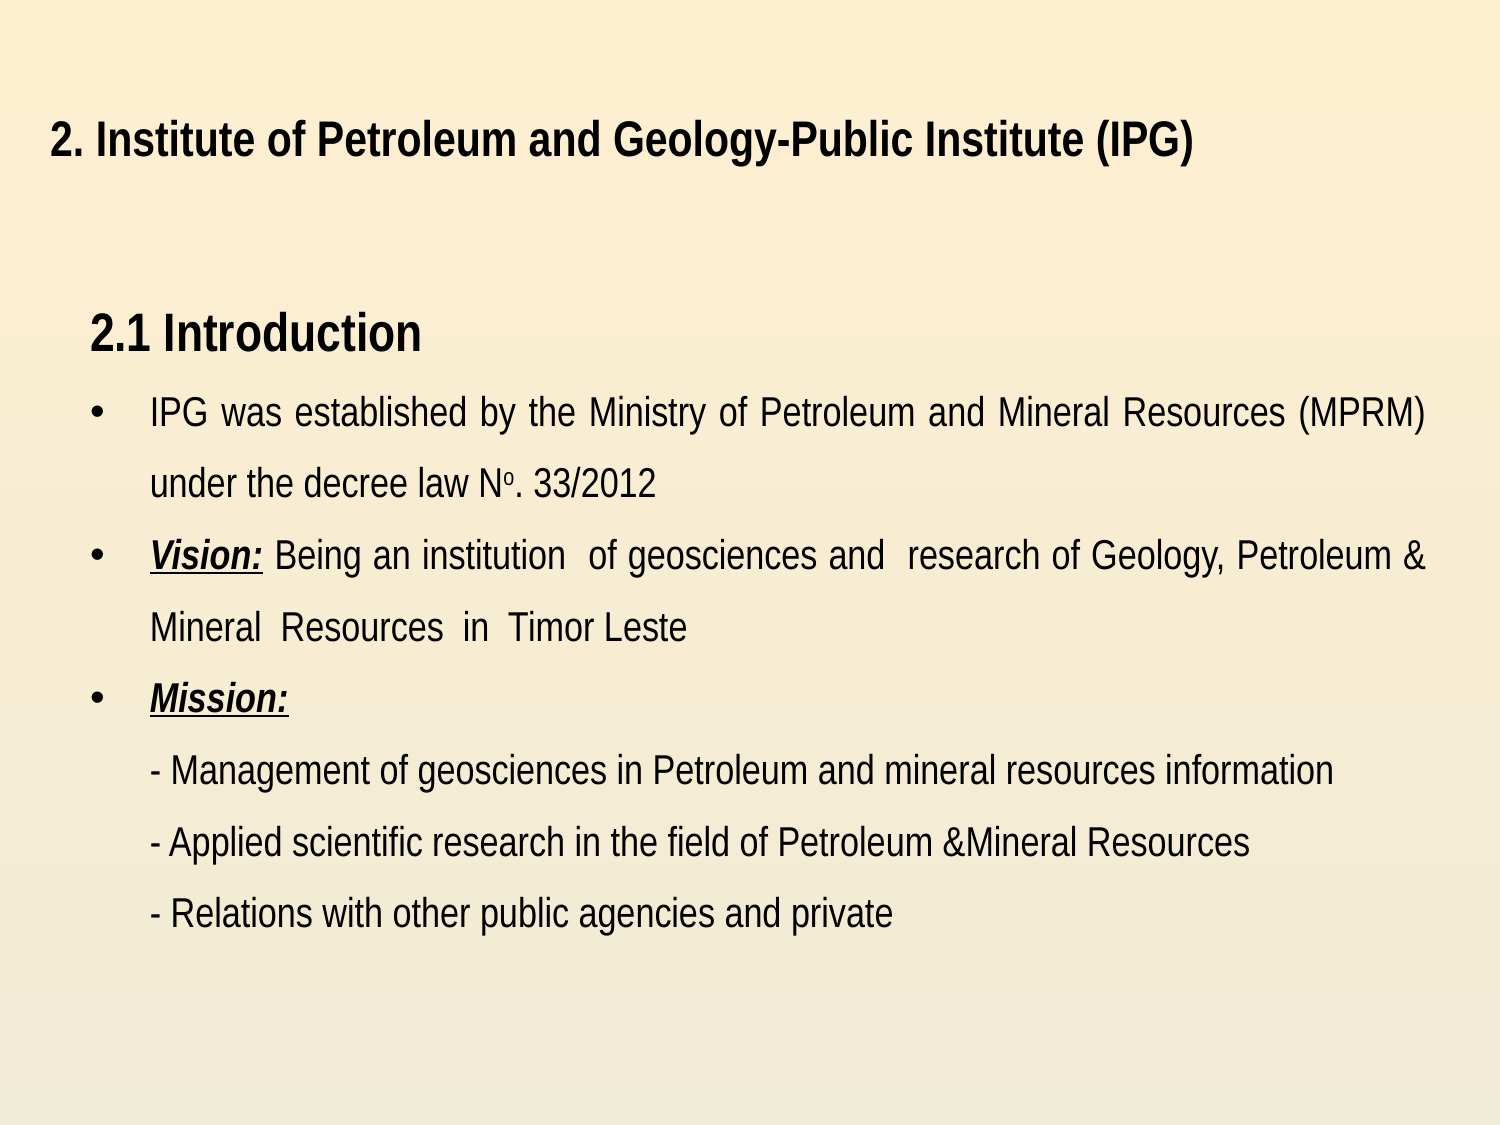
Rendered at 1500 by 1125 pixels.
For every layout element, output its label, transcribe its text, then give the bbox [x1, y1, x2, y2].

title 2. Institute of Petroleum and Geology-Public Institute (IPG) [35, 45, 1465, 233]
list 2.1 Introduction IPG was established by the Ministry of Petroleum and Mineral Resources (MPRM) under the decree law No. 33/2012 Vision: Being an institution of geosciences and research of Geology, Petroleum & Mineral Resources in Timor Leste Mission: - Management of geosciences in Petroleum and mineral resources information - Applied scientific research in the field of Petroleum &Mineral Resources - Relations with other public agencies and private [75, 262, 1442, 1005]
